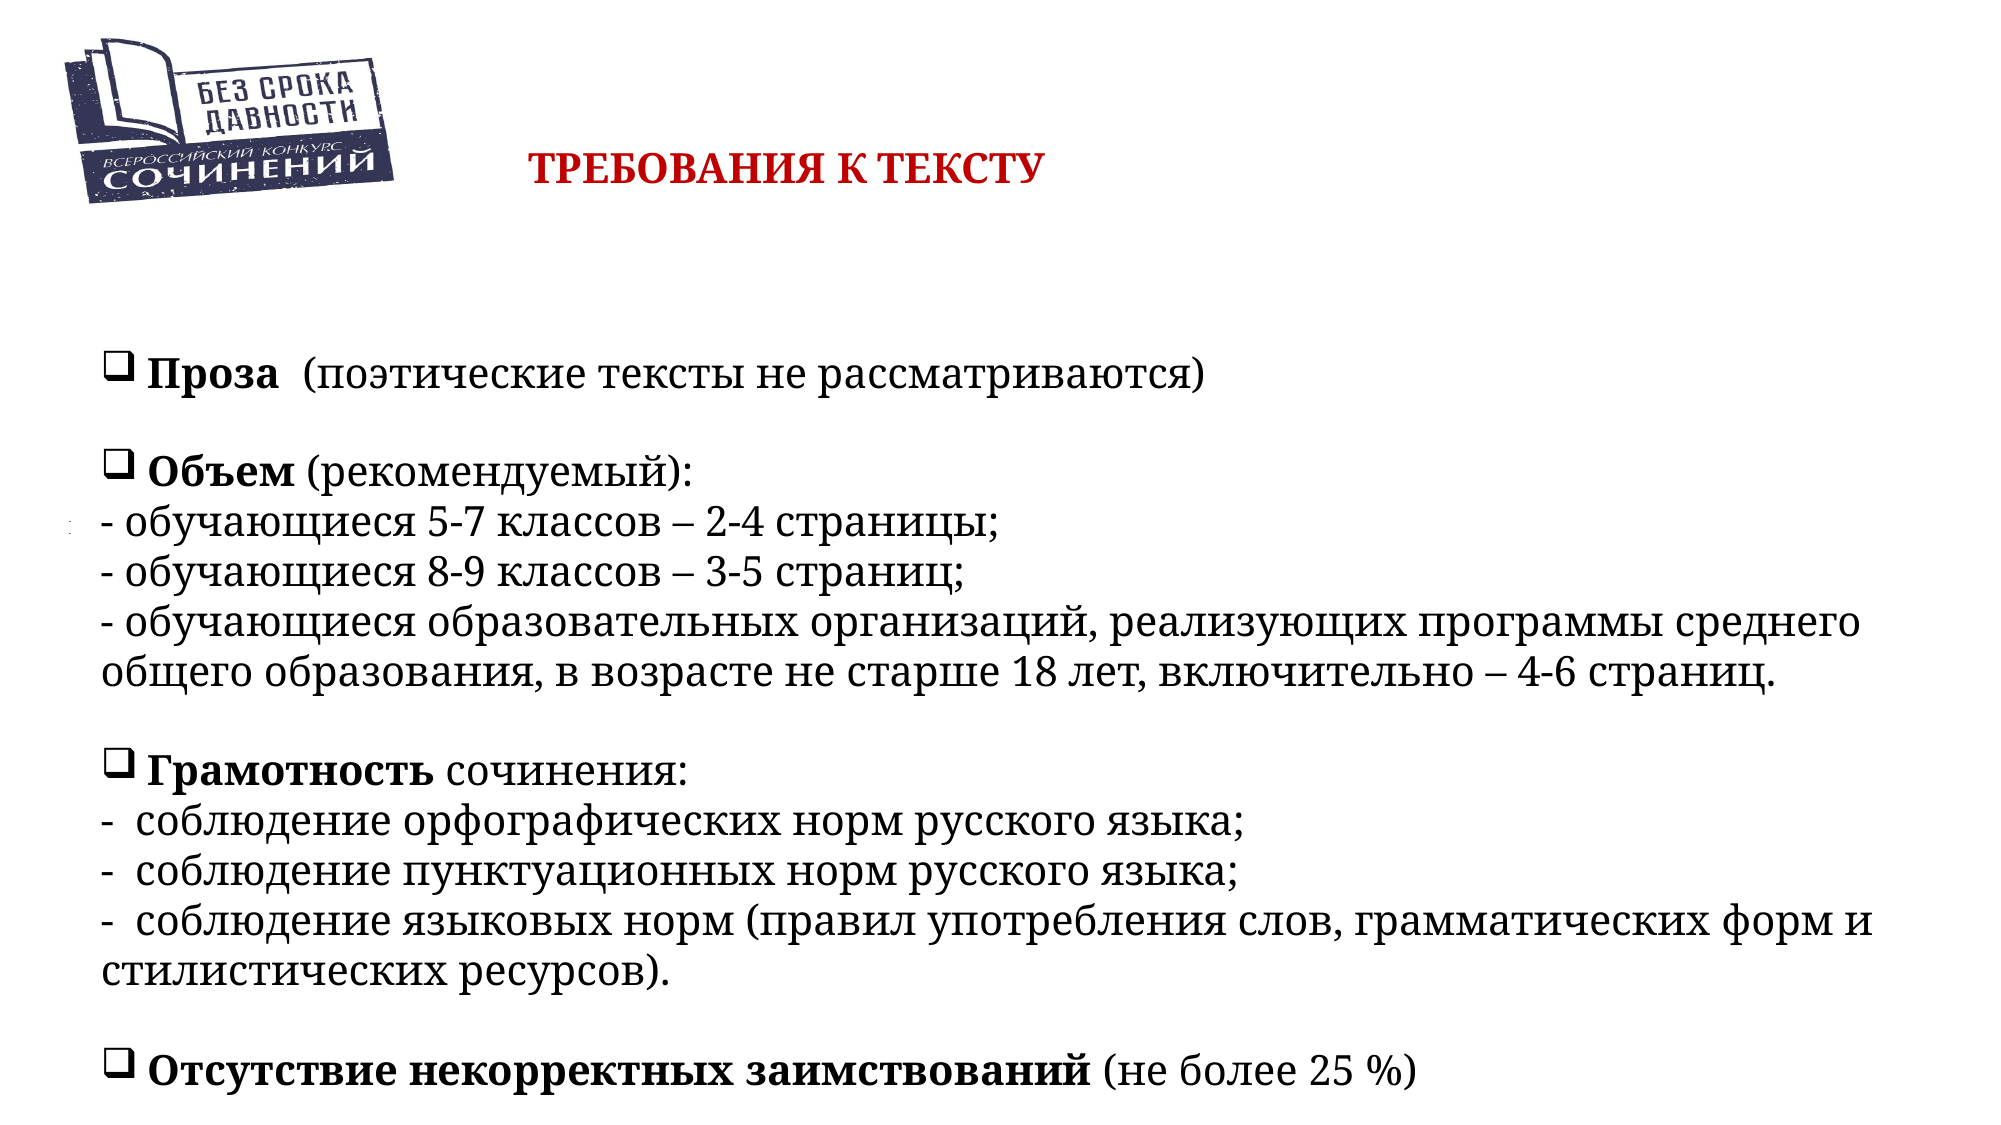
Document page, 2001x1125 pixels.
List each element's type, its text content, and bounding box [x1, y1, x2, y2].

text_box ТРЕБОВАНИЯ К ТЕКСТУ [513, 134, 1252, 200]
picture [56, 25, 403, 208]
text_box Отсутствие некорректных заимствований (не более 25 %) [85, 1036, 1813, 1101]
text_box Объем (рекомендуемый): - обучающиеся 5-7 классов – 2-4 страницы; - обучающиеся 8-9 классов – 3-5 страниц; - обучающиеся образовательных организаций, реализующих программы среднего общего образования, в возрасте не старше 18 лет, включительно – 4-6 страниц. [85, 437, 1959, 702]
text_box Грамотность сочинения: - соблюдение орфографических норм русского языка; - соблюдение пунктуационных норм русского языка; - соблюдение языковых норм (правил употребления слов, грамматических форм и стилистических ресурсов). [85, 736, 1995, 1002]
text_box Проза (поэтические тексты не рассматриваются) [85, 339, 1523, 405]
